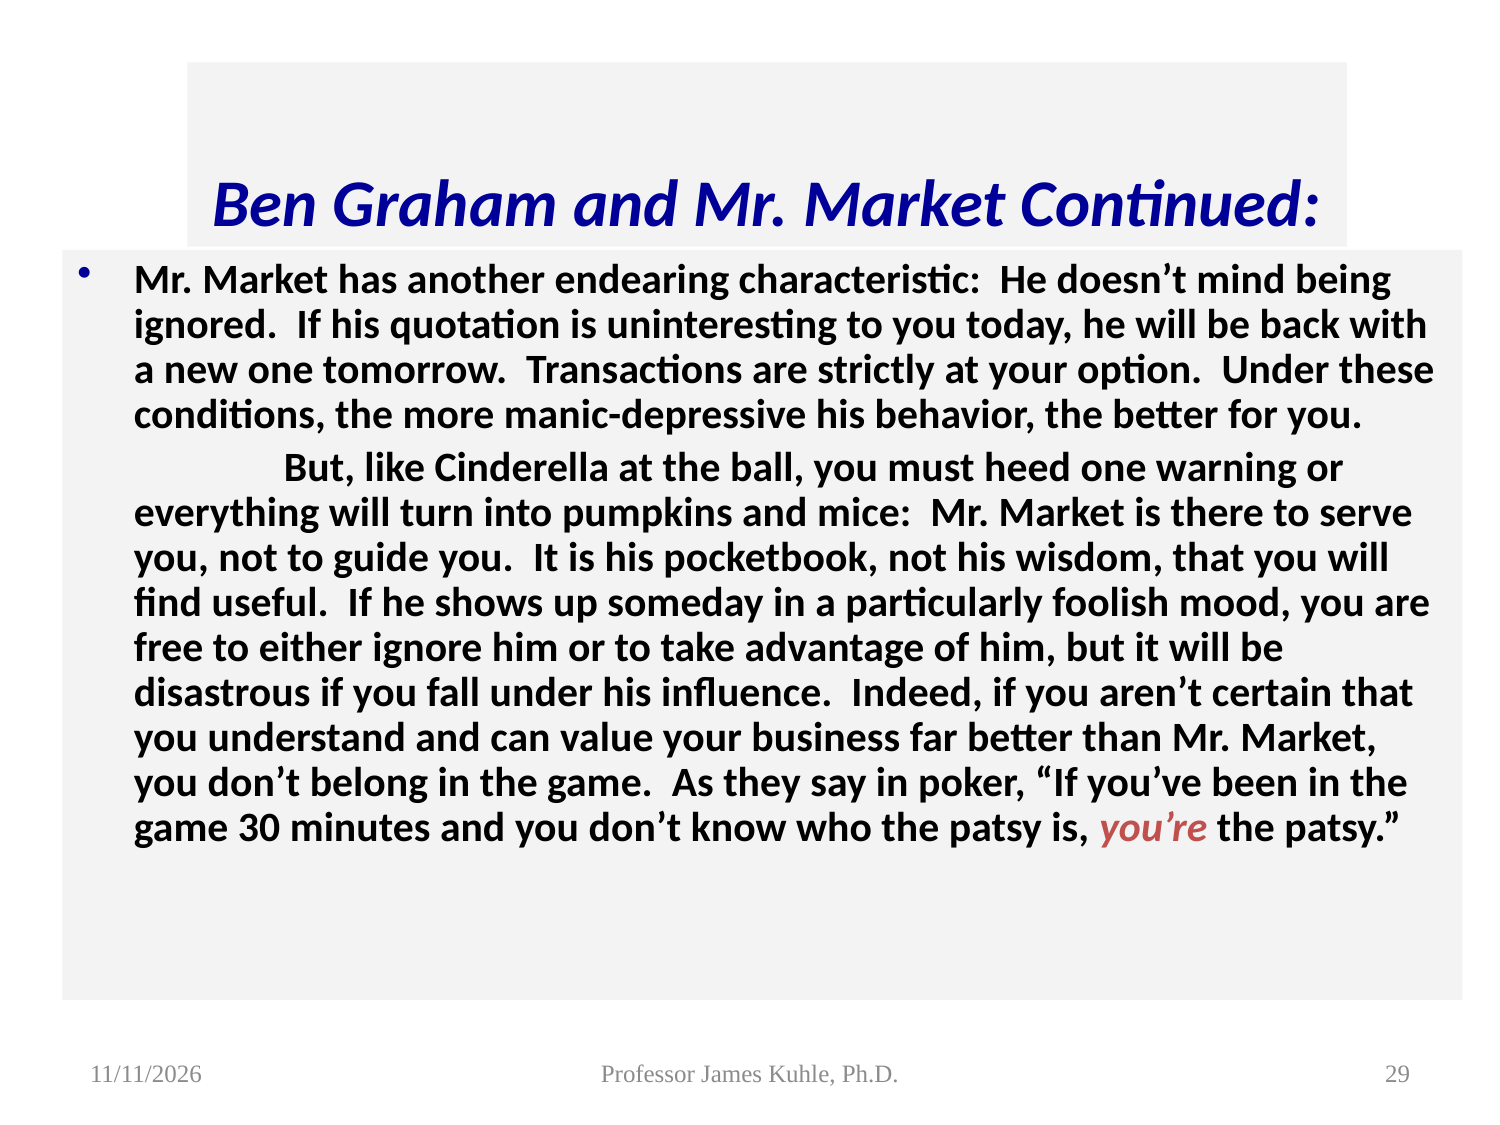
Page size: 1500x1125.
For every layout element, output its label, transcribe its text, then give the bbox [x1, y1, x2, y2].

slide_number 29 [1074, 1042, 1425, 1103]
footer Professor James Kuhle, Ph.D. [512, 1042, 988, 1103]
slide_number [75, 1042, 425, 1103]
text_box Ben Graham and Mr. Market Continued: [187, 62, 1347, 247]
text_box Mr. Market has another endearing characteristic: He doesn’t mind being ignored. If his quotation is uninteresting to you today, he will be back with a new one tomorrow. Transactions are strictly at your option. Under these conditions, the more manic-depressive his behavior, the better for you. But, like Cinderella at the ball, you must heed one warning or everything will turn into pumpkins and mice: Mr. Market is there to serve you, not to guide you. It is his pocketbook, not his wisdom, that you will find useful. If he shows up someday in a particularly foolish mood, you are free to either ignore him or to take advantage of him, but it will be disastrous if you fall under his influence. Indeed, if you aren’t certain that you understand and can value your business far better than Mr. Market, you don’t belong in the game. As they say in poker, “If you’ve been in the game 30 minutes and you don’t know who the patsy is, you’re the patsy.” [62, 249, 1463, 1000]
